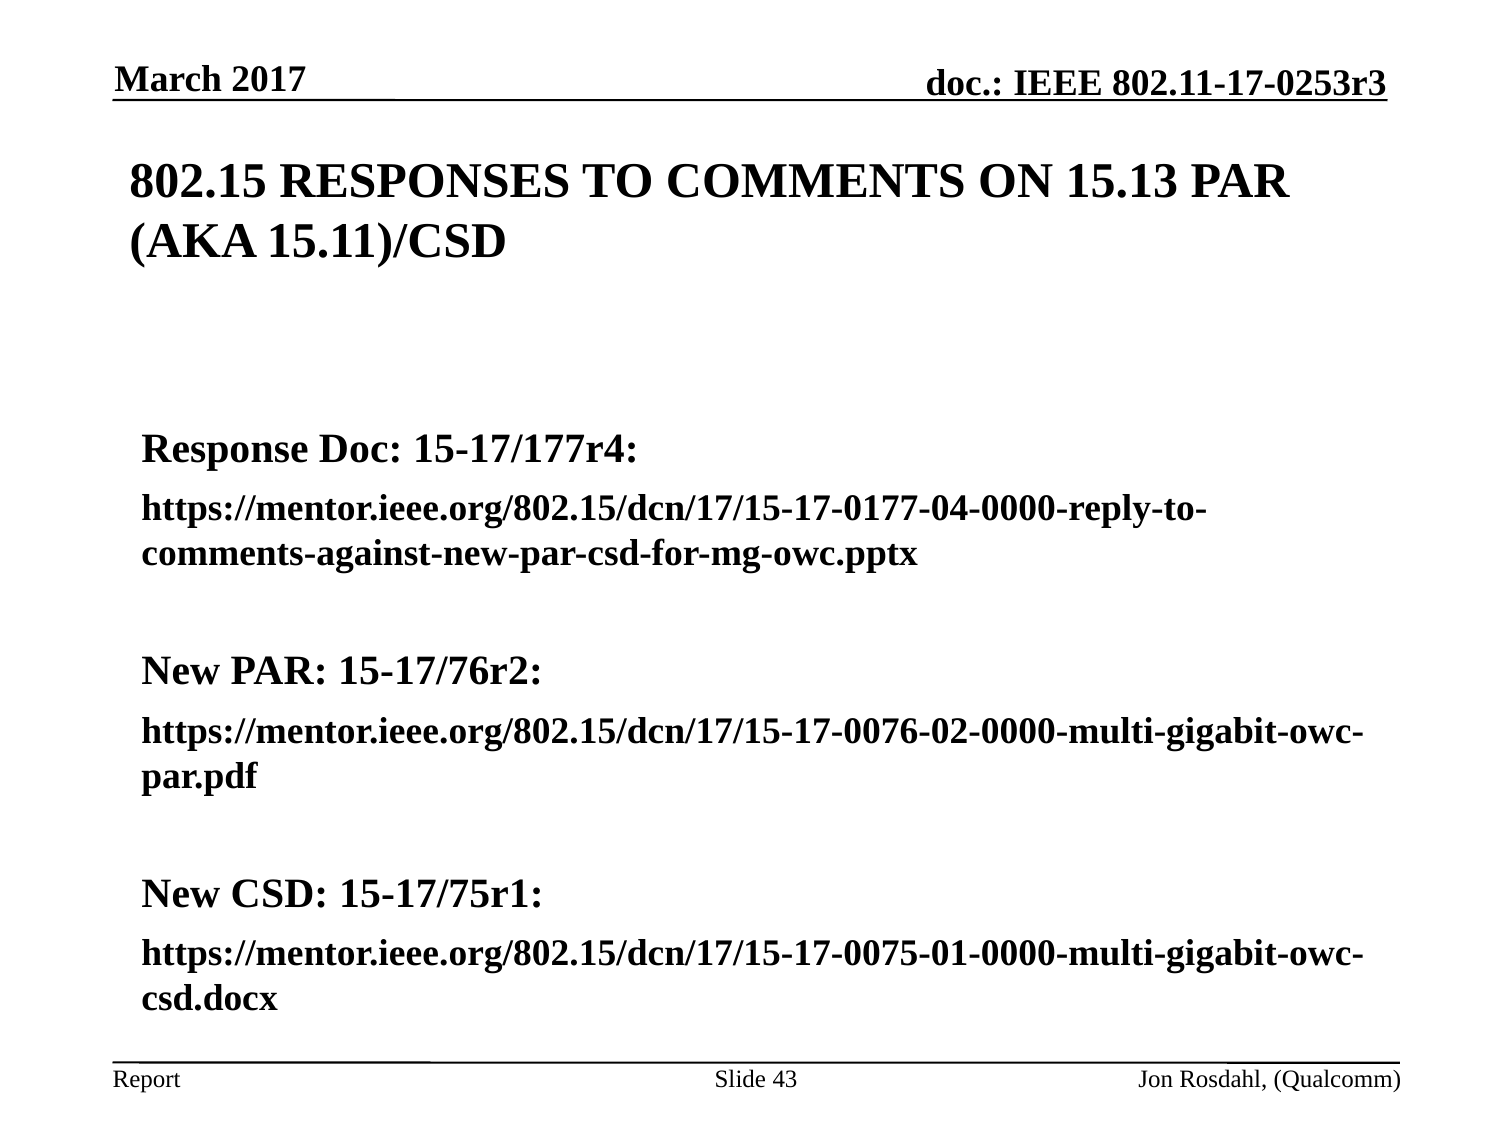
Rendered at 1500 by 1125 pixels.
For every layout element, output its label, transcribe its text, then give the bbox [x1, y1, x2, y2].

footer Jon Rosdahl, (Qualcomm) [878, 1061, 1402, 1093]
title 802.15 Responses to Comments on 15.13 PAR (aka 15.11)/CSD [114, 140, 1390, 289]
slide_number Slide 43 [712, 1061, 800, 1123]
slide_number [114, 54, 423, 100]
list Response Doc: 15-17/177r4: https://mentor.ieee.org/802.15/dcn/17/15-17-0177-04-0000-reply-to-comments-against-new-par-csd-for-mg-owc.pptx New PAR: 15-17/76r2: https://mentor.ieee.org/802.15/dcn/17/15-17-0076-02-0000-multi-gigabit-owc-par.pdf New CSD: 15-17/75r1: https://mentor.ieee.org/802.15/dcn/17/15-17-0075-01-0000-multi-gigabit-owc-csd.docx [126, 399, 1381, 1027]
